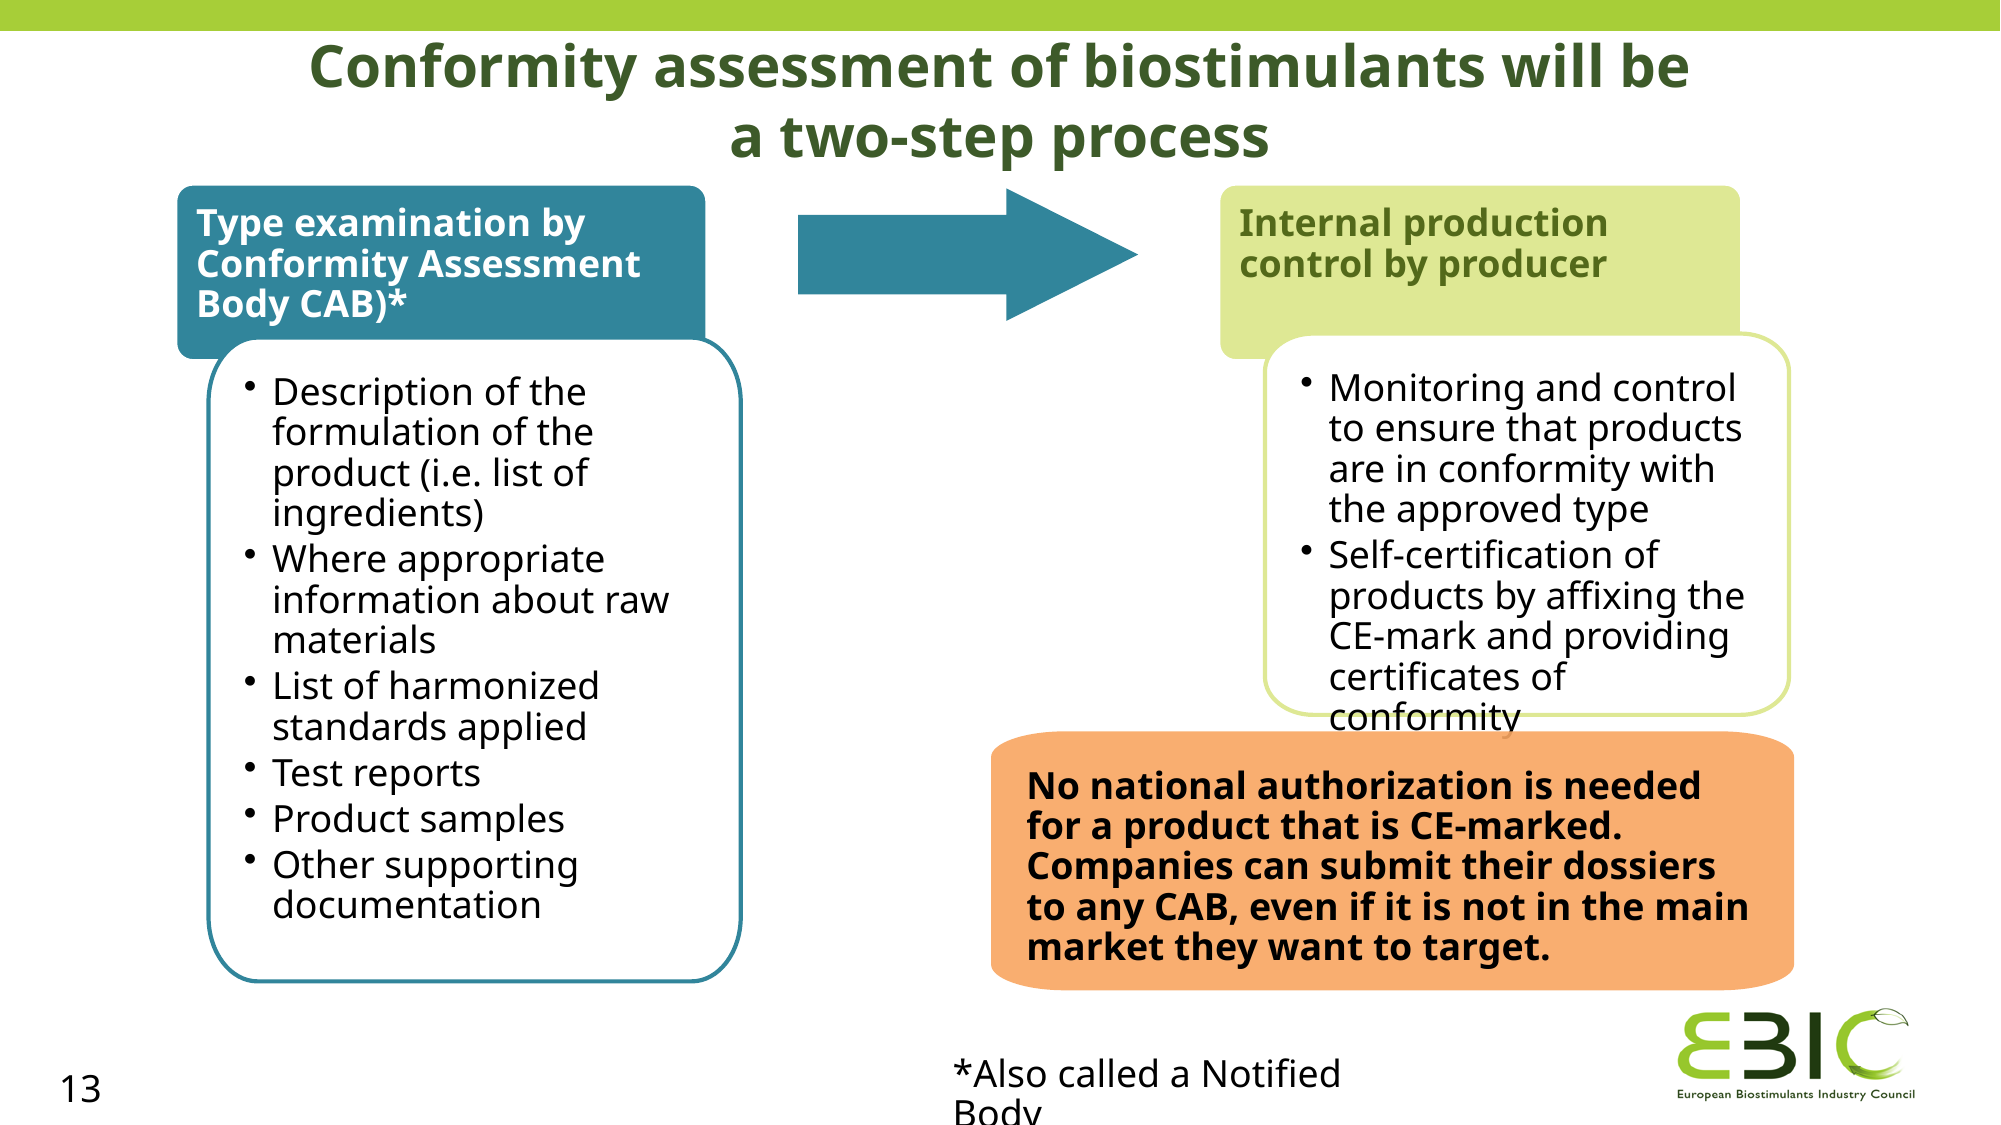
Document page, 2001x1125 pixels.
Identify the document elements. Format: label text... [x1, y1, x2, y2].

title Conformity assessment of biostimulants will be a two-step process [285, 38, 1715, 159]
picture [1672, 1007, 1928, 1103]
text_box No national authorization is needed for a product that is CE-marked. Companies can submit their dossiers to any CAB, even if it is not in the main market they want to target. [988, 729, 1797, 993]
text_box Monitoring and control to ensure that products are in conformity with the approved type Self-certification of products by affixing the CE-mark and providing certificates of conformity [1262, 331, 1792, 717]
text_box Type examination by Conformity Assessment Body CAB)* [173, 181, 710, 364]
text_box [798, 188, 1139, 321]
text_box Description of the formulation of the product (i.e. list of ingredients) Where appropriate information about raw materials List of harmonized standards applied Test reports Product samples Other supporting documentation [206, 335, 743, 984]
slide_number 13 [44, 1057, 307, 1103]
text_box Internal production control by producer [1216, 181, 1745, 364]
text_box *Also called a Notified Body [915, 1017, 1452, 1105]
